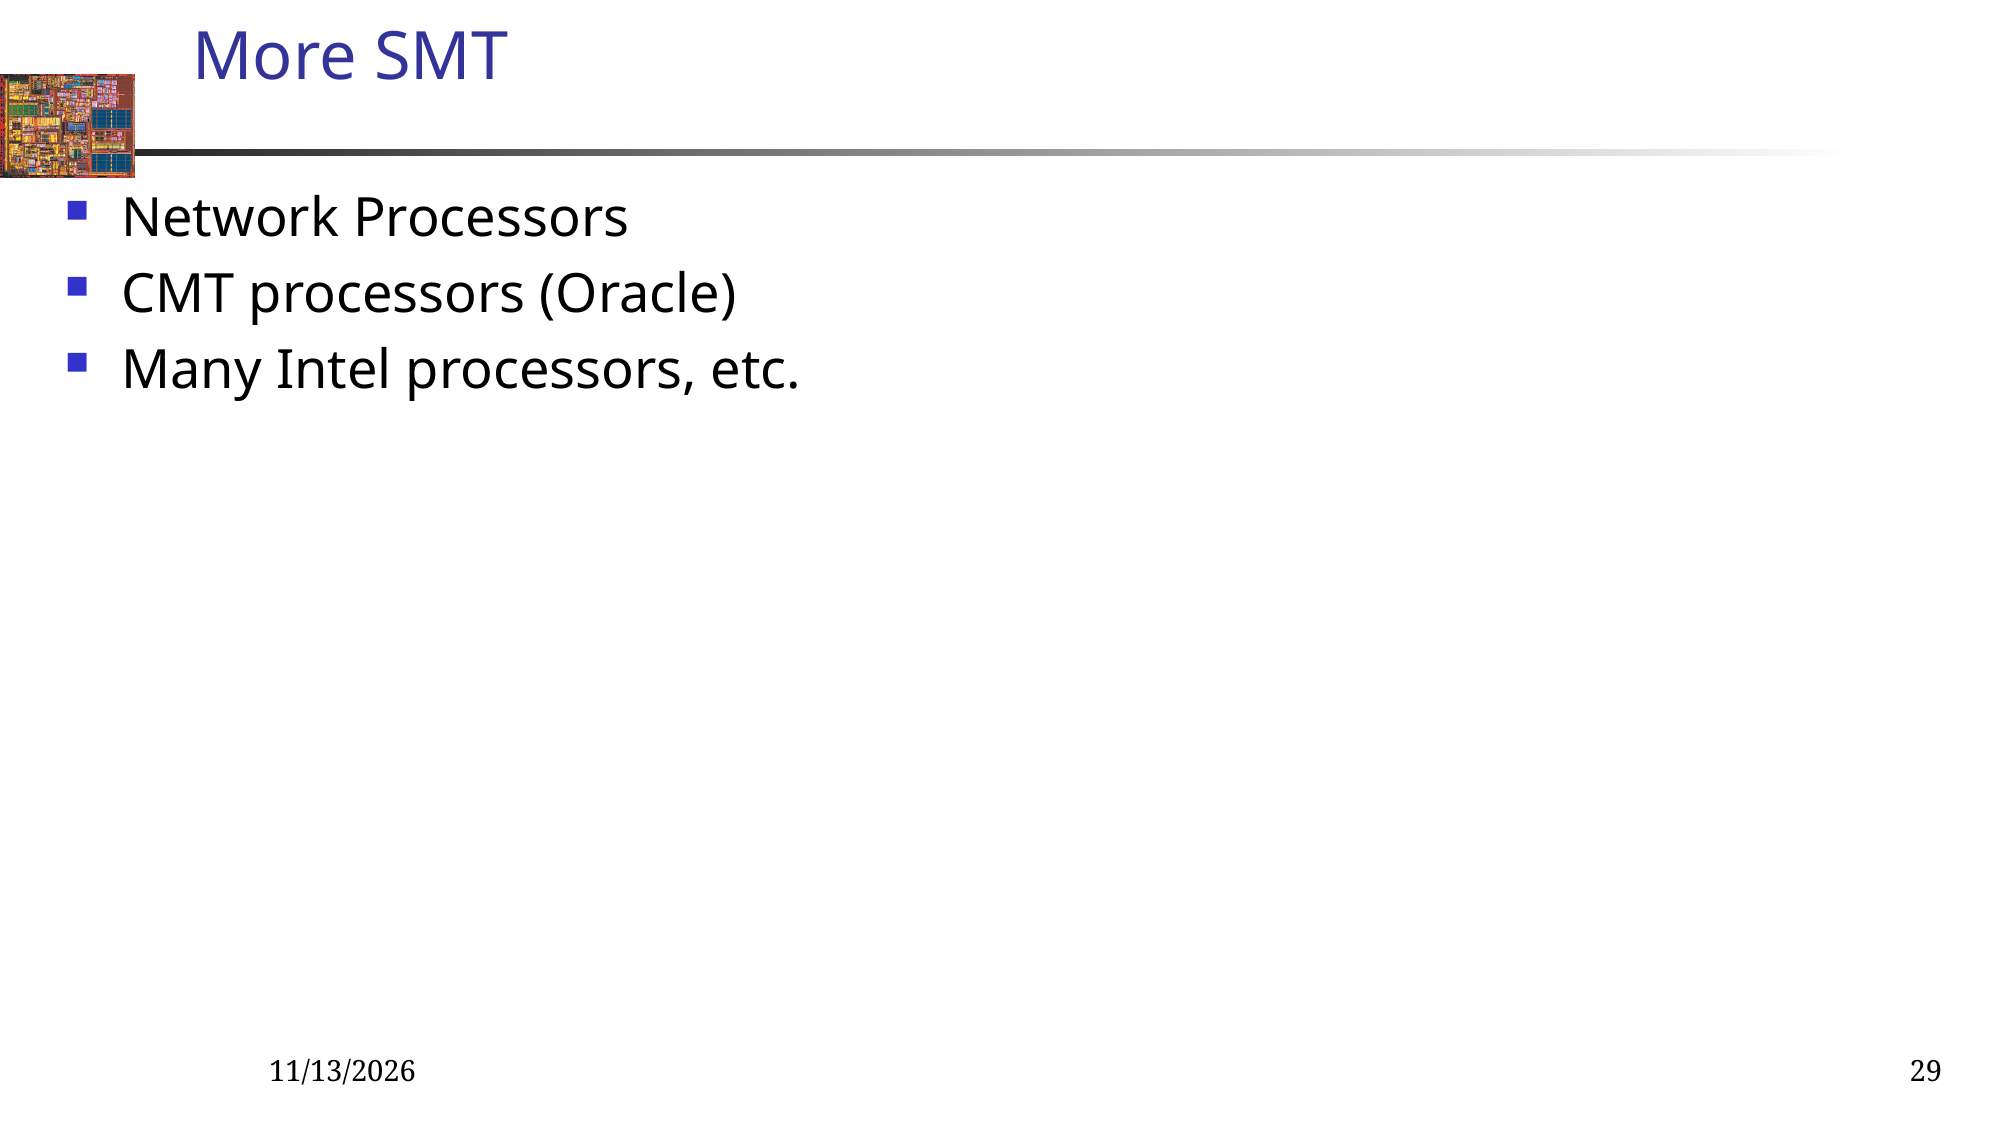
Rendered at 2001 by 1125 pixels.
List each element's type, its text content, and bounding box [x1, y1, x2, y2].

list Network Processors CMT processors (Oracle) Many Intel processors, etc. [49, 174, 1959, 1007]
slide_number 29 [1540, 1024, 1957, 1100]
picture [0, 74, 135, 178]
title More SMT [176, 22, 1951, 101]
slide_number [254, 1024, 671, 1100]
